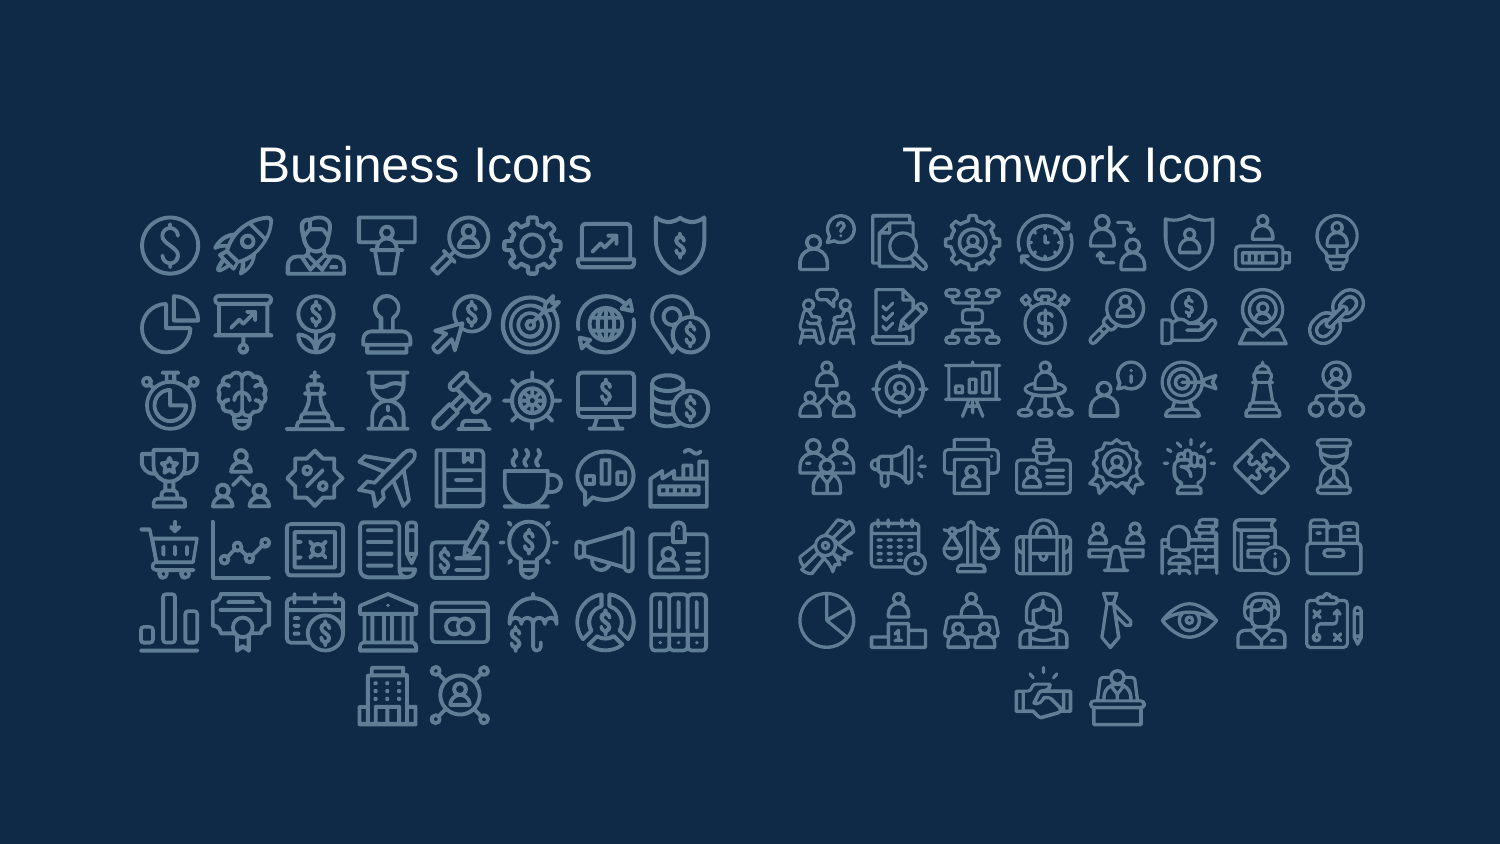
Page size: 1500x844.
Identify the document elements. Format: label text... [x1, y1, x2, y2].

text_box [210, 447, 272, 509]
text_box [798, 360, 856, 418]
text_box [942, 591, 1000, 650]
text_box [1232, 517, 1291, 576]
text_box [575, 449, 636, 508]
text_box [870, 287, 929, 346]
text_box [1236, 591, 1287, 650]
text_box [212, 215, 274, 276]
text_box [943, 213, 1002, 272]
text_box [649, 293, 711, 355]
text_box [429, 664, 491, 726]
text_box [139, 447, 199, 509]
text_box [1304, 591, 1364, 650]
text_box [869, 591, 928, 650]
text_box [361, 294, 413, 355]
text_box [507, 591, 559, 653]
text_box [648, 592, 709, 653]
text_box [942, 437, 1001, 496]
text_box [1014, 665, 1073, 720]
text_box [1160, 601, 1219, 640]
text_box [366, 370, 410, 432]
text_box [1100, 591, 1133, 650]
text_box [574, 293, 638, 355]
text_box [1308, 288, 1366, 346]
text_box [1087, 287, 1148, 346]
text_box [357, 665, 418, 727]
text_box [357, 591, 419, 653]
text_box [871, 213, 929, 272]
text_box [1160, 517, 1219, 576]
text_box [296, 294, 336, 355]
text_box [798, 437, 856, 496]
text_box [430, 370, 493, 432]
text_box [1244, 360, 1282, 418]
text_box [869, 517, 928, 576]
text_box [1088, 669, 1147, 727]
text_box [1018, 591, 1069, 650]
text_box [1315, 438, 1353, 496]
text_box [1163, 213, 1215, 272]
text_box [429, 519, 491, 581]
text_box [500, 294, 561, 355]
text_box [1233, 213, 1292, 272]
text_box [284, 592, 346, 653]
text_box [284, 521, 346, 578]
text_box [1232, 437, 1290, 496]
text_box [1160, 360, 1218, 418]
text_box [1162, 437, 1217, 496]
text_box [1018, 287, 1072, 346]
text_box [434, 448, 486, 509]
text_box [1307, 360, 1366, 418]
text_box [498, 519, 559, 581]
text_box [210, 591, 272, 653]
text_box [139, 215, 201, 276]
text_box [1087, 521, 1146, 573]
text_box [1014, 518, 1073, 576]
text_box [942, 519, 1001, 574]
text_box [1016, 360, 1074, 418]
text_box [575, 221, 637, 270]
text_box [575, 370, 637, 432]
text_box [1087, 437, 1146, 496]
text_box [798, 518, 856, 576]
text_box [284, 370, 345, 432]
text_box [798, 591, 856, 649]
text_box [648, 520, 710, 580]
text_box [943, 360, 1002, 419]
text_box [212, 293, 274, 355]
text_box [502, 447, 564, 509]
title Business Icons [139, 117, 711, 197]
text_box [1237, 287, 1289, 346]
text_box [430, 293, 492, 355]
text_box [1160, 287, 1219, 346]
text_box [140, 370, 200, 432]
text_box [501, 215, 563, 277]
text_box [139, 294, 201, 355]
text_box [216, 370, 268, 431]
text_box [429, 215, 493, 276]
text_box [1014, 437, 1073, 496]
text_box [797, 213, 857, 272]
text_box [1315, 213, 1359, 272]
title Teamwork Icons [797, 117, 1369, 197]
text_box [357, 520, 419, 580]
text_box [1088, 360, 1147, 419]
text_box [357, 448, 417, 509]
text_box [429, 600, 491, 645]
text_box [284, 448, 345, 509]
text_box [870, 360, 929, 419]
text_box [797, 287, 857, 346]
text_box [501, 370, 563, 432]
text_box [356, 215, 417, 276]
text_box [575, 592, 637, 653]
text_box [649, 373, 711, 429]
text_box [944, 288, 1002, 345]
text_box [653, 215, 707, 276]
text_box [648, 447, 710, 509]
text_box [1305, 518, 1363, 576]
text_box [574, 526, 635, 574]
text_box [1088, 213, 1147, 272]
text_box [138, 591, 200, 653]
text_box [285, 215, 347, 276]
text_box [869, 444, 928, 489]
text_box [139, 519, 200, 581]
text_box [210, 519, 272, 581]
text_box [1016, 213, 1074, 272]
